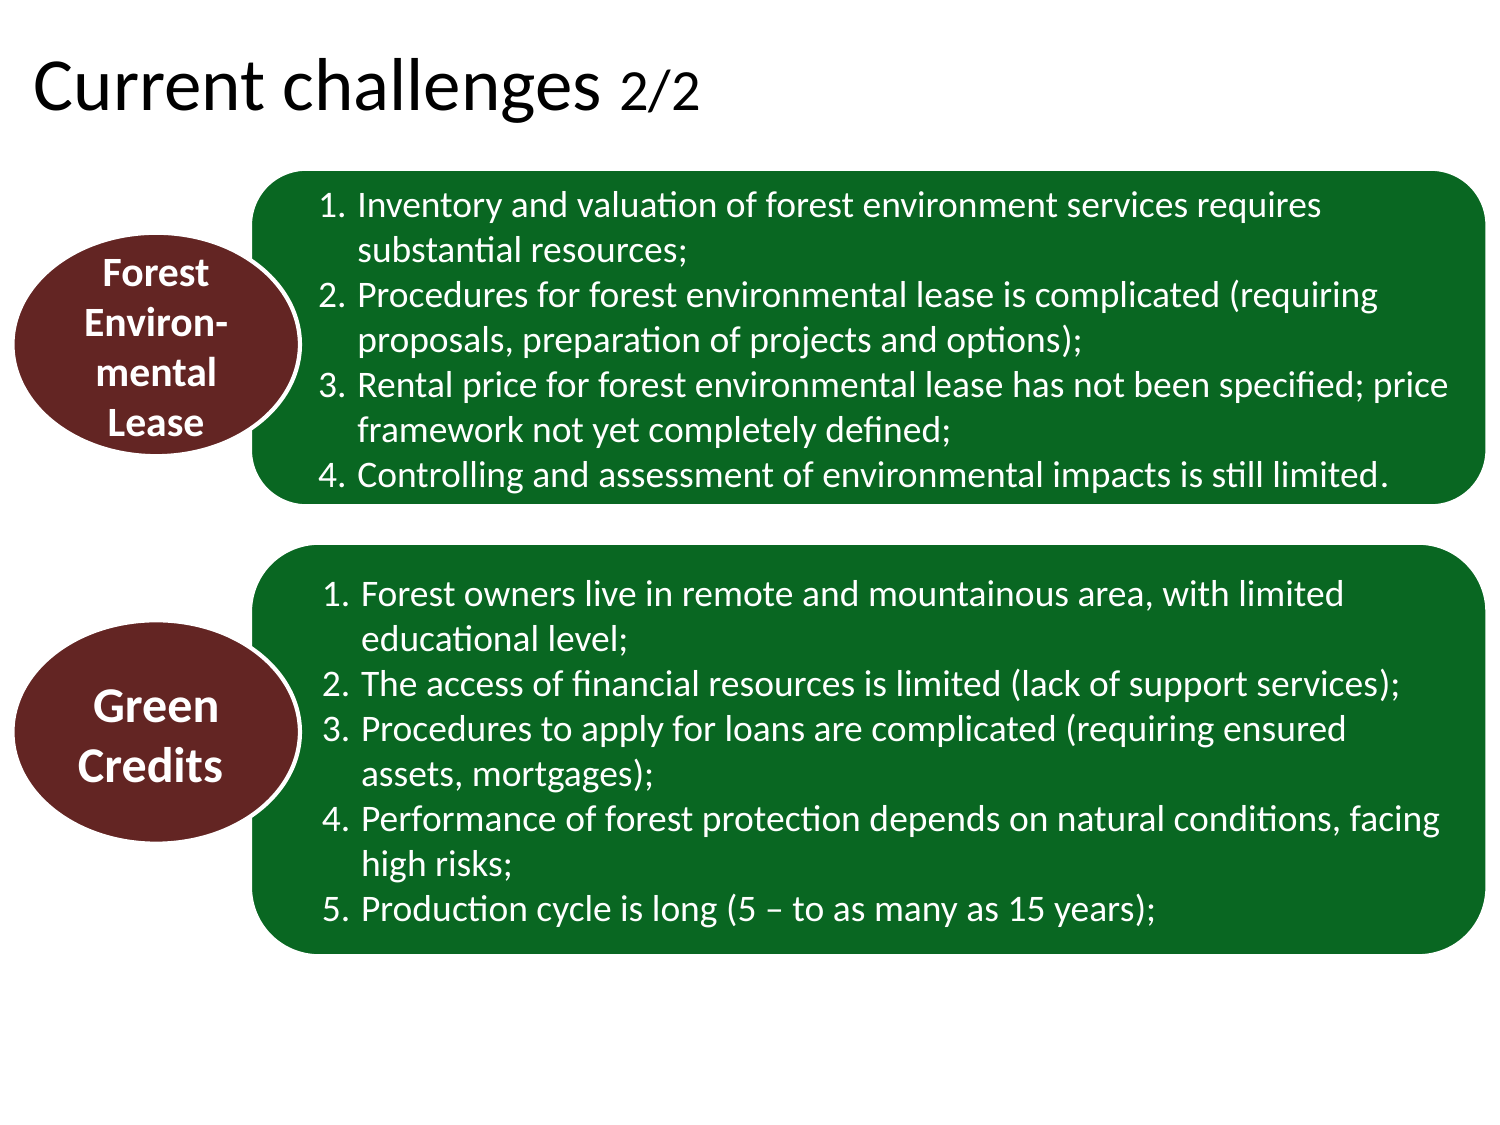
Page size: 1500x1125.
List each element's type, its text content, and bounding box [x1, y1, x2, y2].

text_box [12, 168, 1488, 507]
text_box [12, 542, 1488, 957]
text_box Current challenges 2/2 [18, 27, 1500, 133]
